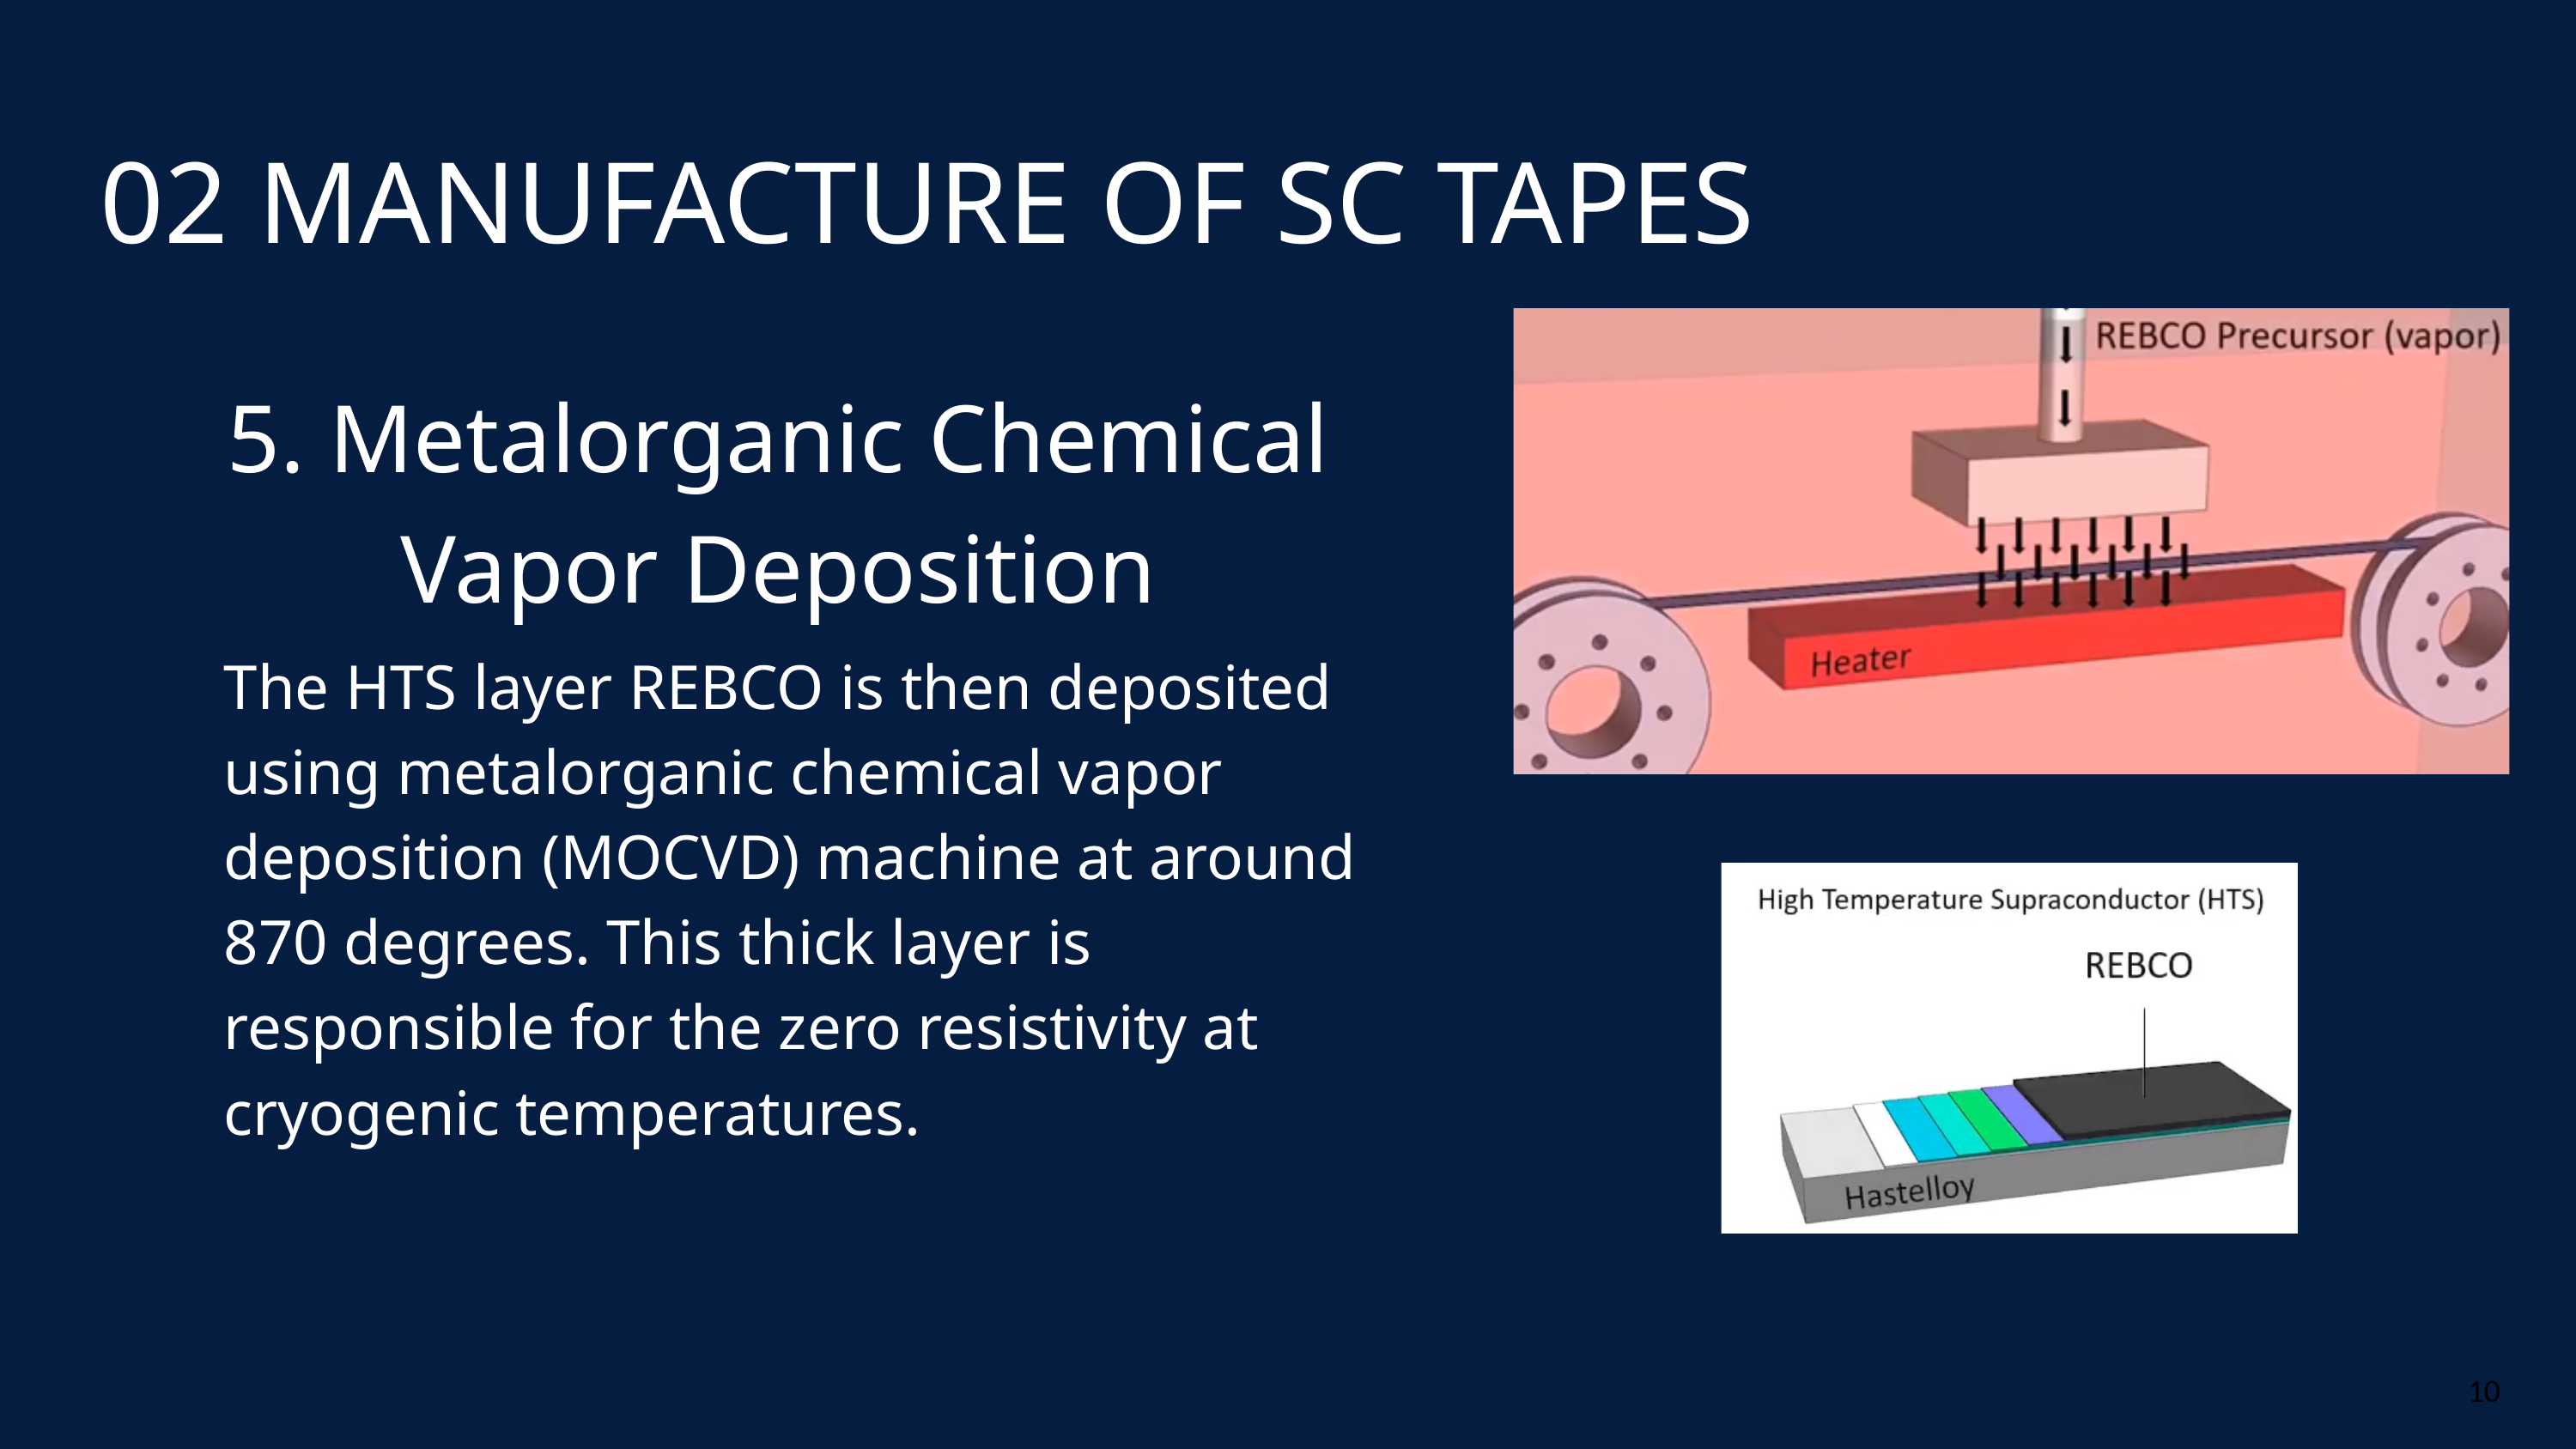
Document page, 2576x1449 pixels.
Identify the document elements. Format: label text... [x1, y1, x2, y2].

text_box [1721, 863, 2298, 1234]
text_box [1513, 308, 2510, 774]
text_box The HTS layer REBCO is then deposited using metalorganic chemical vapor deposition (MOCVD) machine at around 870 degrees. This thick layer is responsible for the zero resistivity at cryogenic temperatures. [223, 636, 1392, 1148]
text_box 02 MANUFACTURE OF SC TAPES [100, 131, 1949, 266]
text_box 10 [2455, 1363, 2513, 1416]
text_box 5. Metalorganic Chemical Vapor Deposition [194, 361, 1363, 621]
